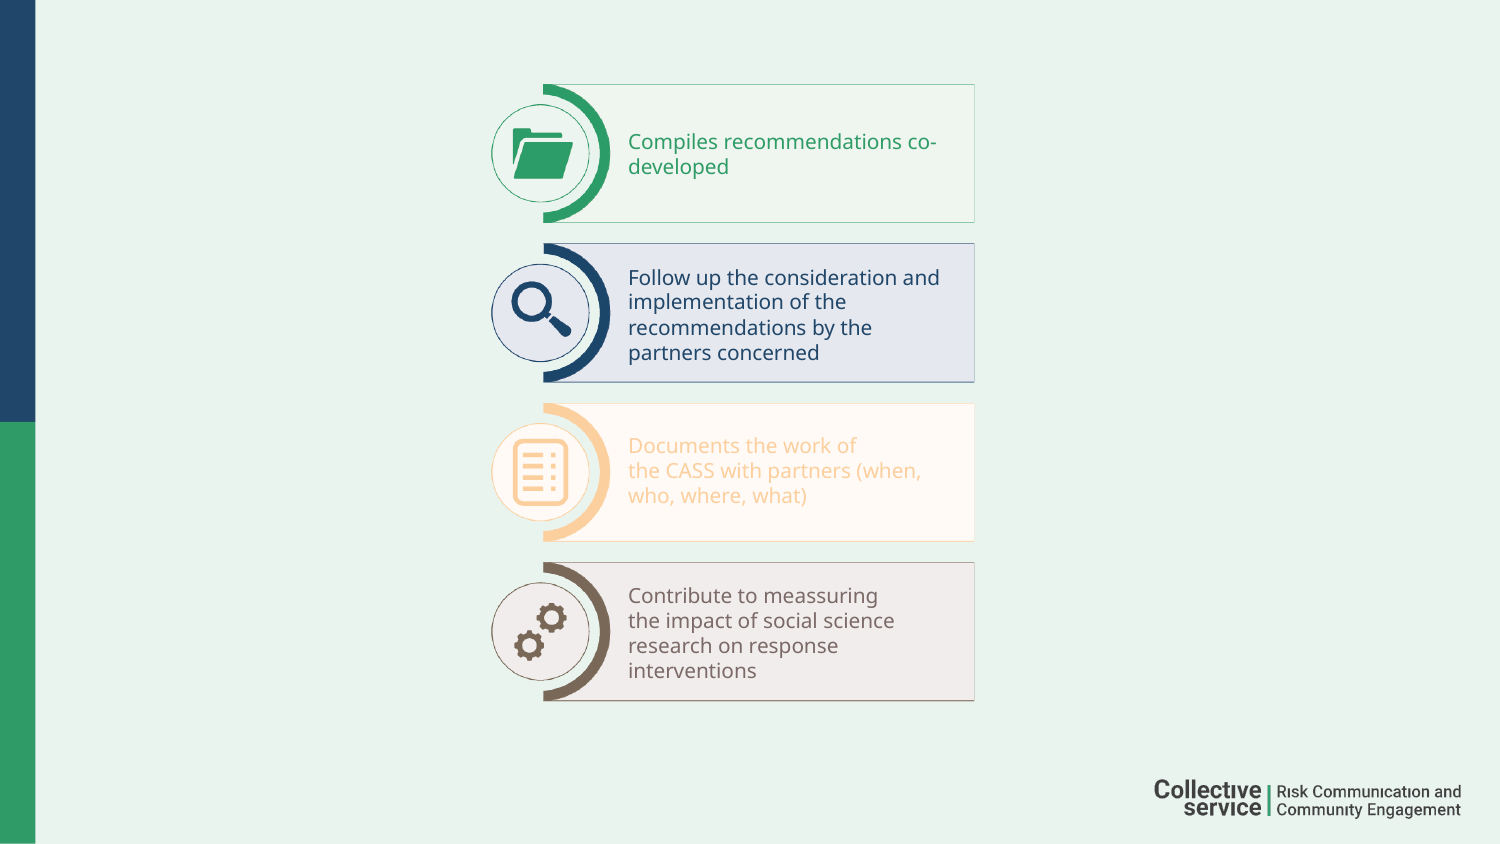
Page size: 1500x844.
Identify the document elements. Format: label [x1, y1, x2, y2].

picture [452, 63, 1011, 731]
picture [1139, 774, 1470, 826]
